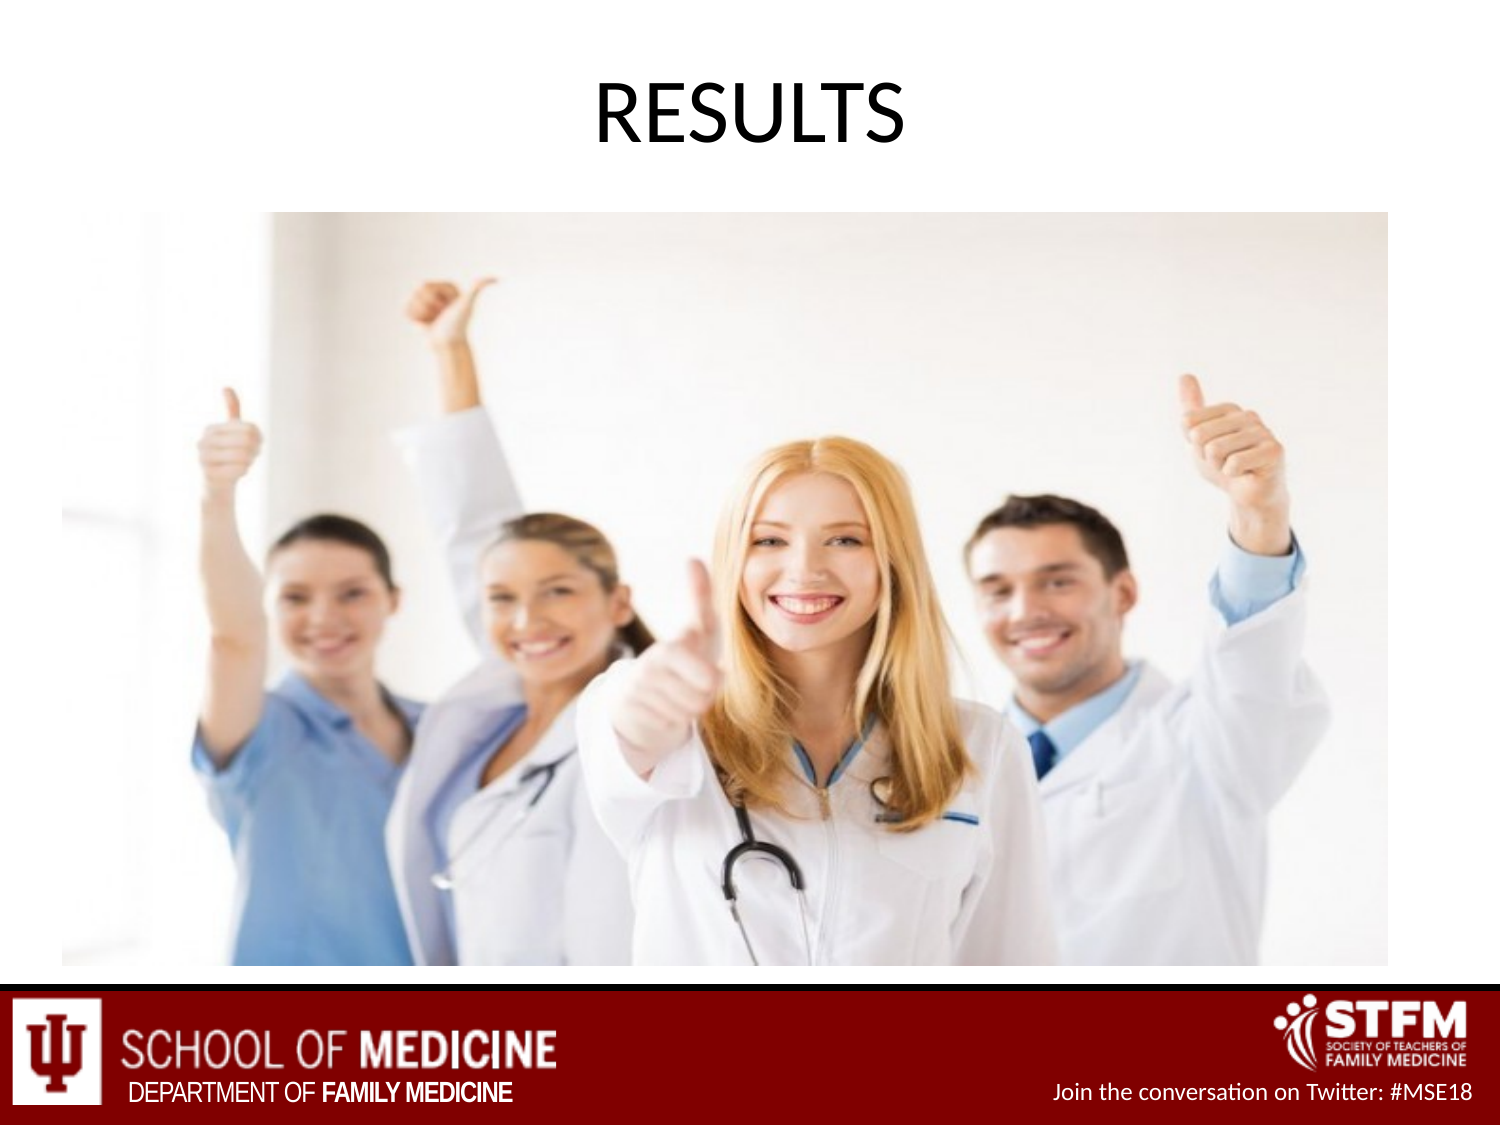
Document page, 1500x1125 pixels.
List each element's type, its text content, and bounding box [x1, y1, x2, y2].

picture [1271, 991, 1471, 1074]
picture [62, 212, 1388, 966]
title RESULTS [75, 12, 1425, 200]
